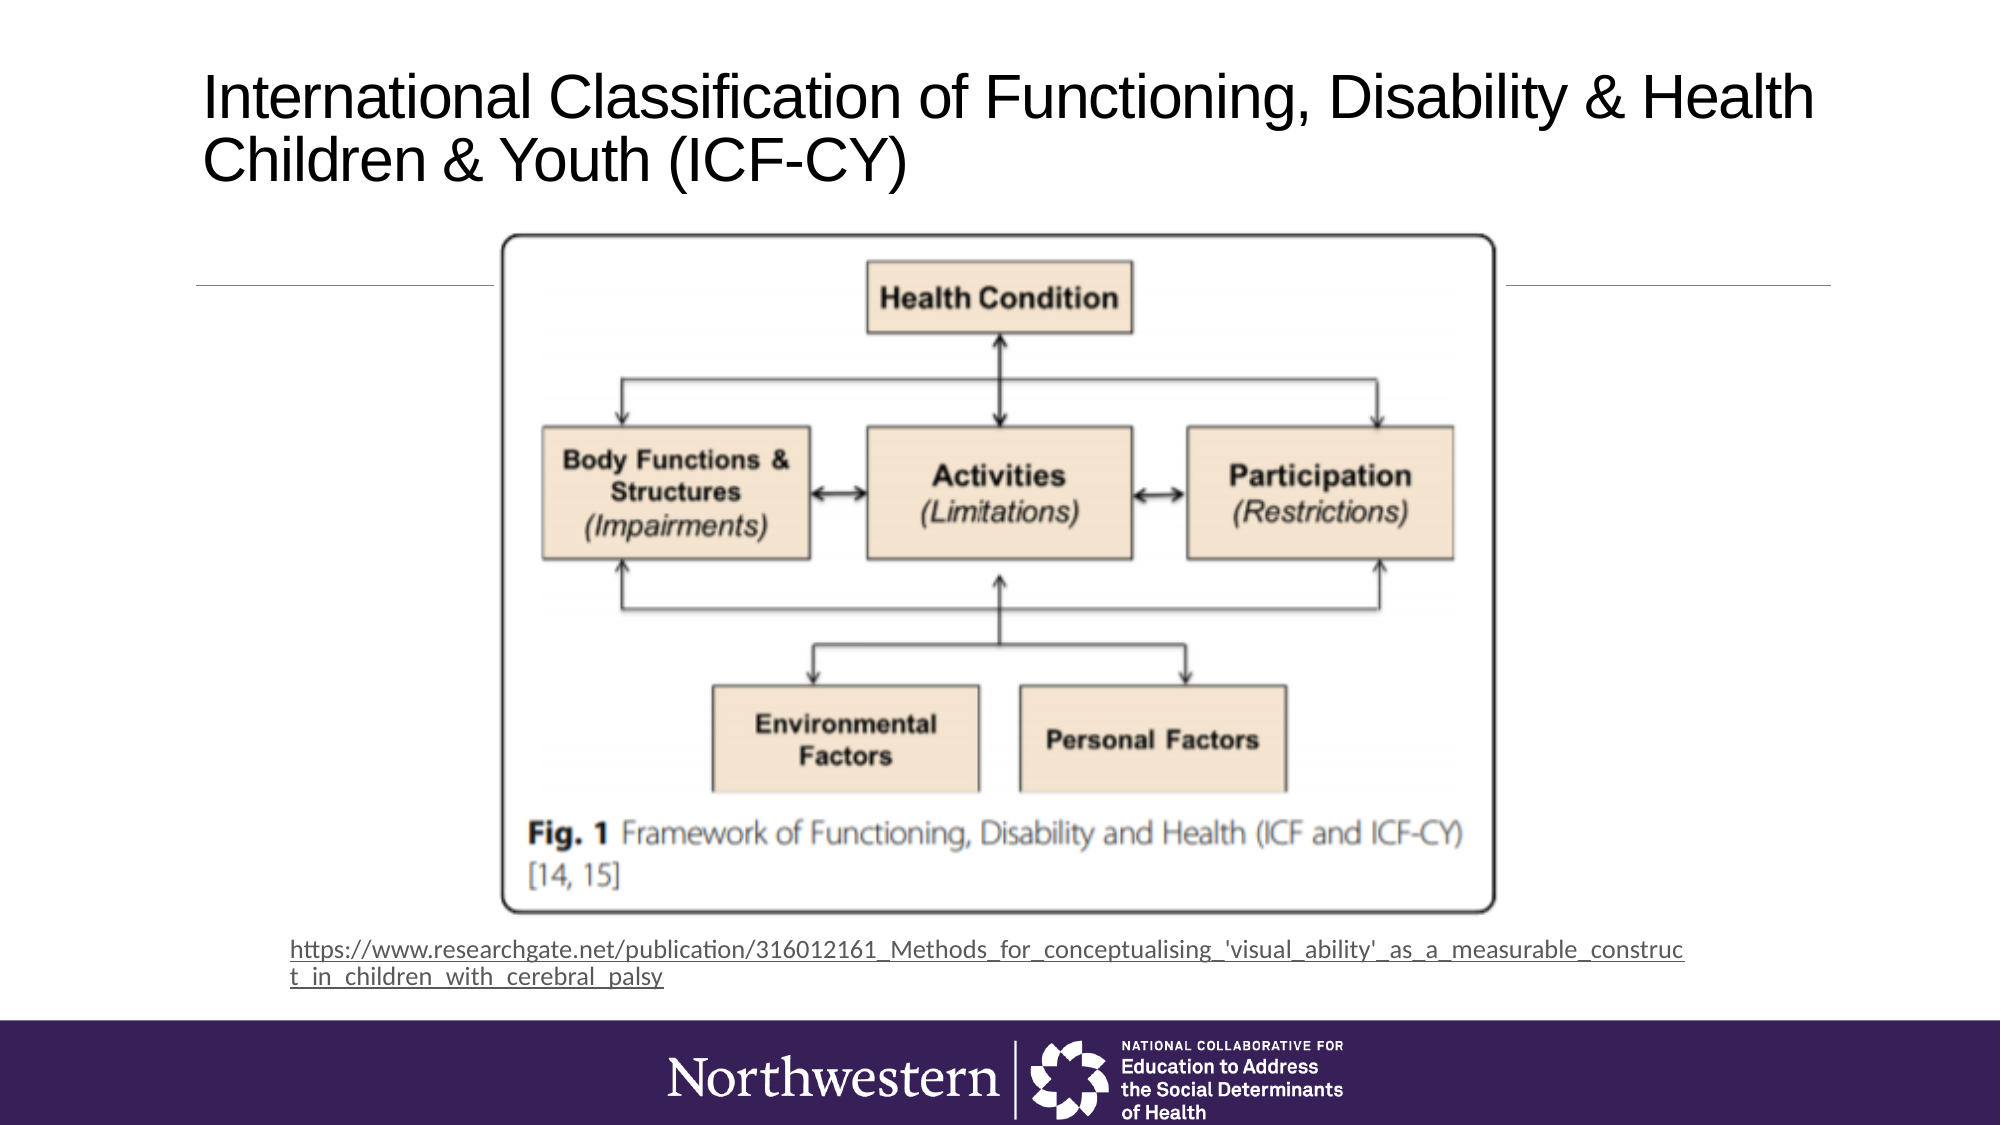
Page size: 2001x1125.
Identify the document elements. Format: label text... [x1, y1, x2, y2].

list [493, 224, 1506, 924]
picture [667, 1040, 1343, 1120]
text_box https://www.researchgate.net/publication/316012161_Methods_for_conceptualising_'visual_ability'_as_a_measurable_construct_in_children_with_cerebral_palsy [274, 924, 1700, 972]
title International Classification of Functioning, Disability & Health Children & Youth (ICF-CY) [187, 39, 1858, 203]
